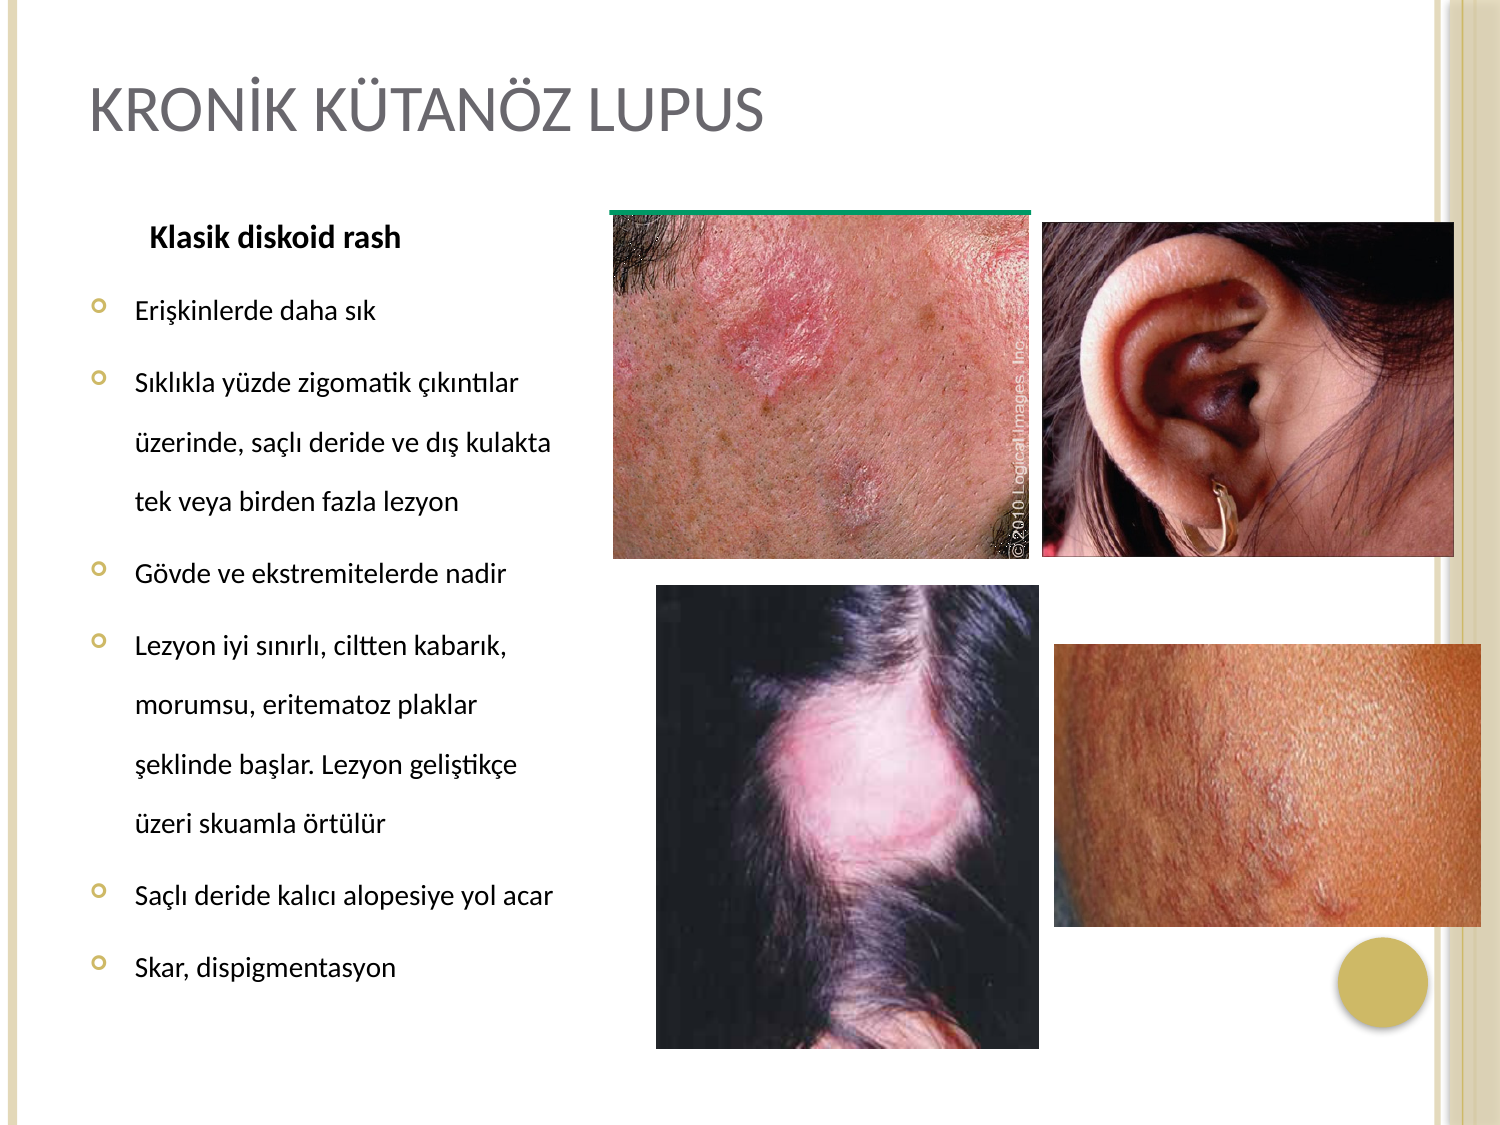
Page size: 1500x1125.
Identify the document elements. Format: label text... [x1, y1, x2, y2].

picture [1042, 222, 1454, 558]
picture [655, 585, 1040, 1049]
list Klasik diskoid rash Erişkinlerde daha sık Sıklıkla yüzde zigomatik çıkıntılar üzerinde, saçlı deride ve dış kulakta tek veya birden fazla lezyon Gövde ve ekstremitelerde nadir Lezyon iyi sınırlı, ciltten kabarık, morumsu, eritematoz plaklar şeklinde başlar. Lezyon geliştikçe üzeri skuamla örtülür Saçlı deride kalıcı alopesiye yol acar Skar, dispigmentasyon [75, 187, 586, 1062]
picture [609, 210, 1032, 559]
title Kronik kütanöz lupus [75, 45, 1300, 233]
picture [1054, 644, 1481, 927]
